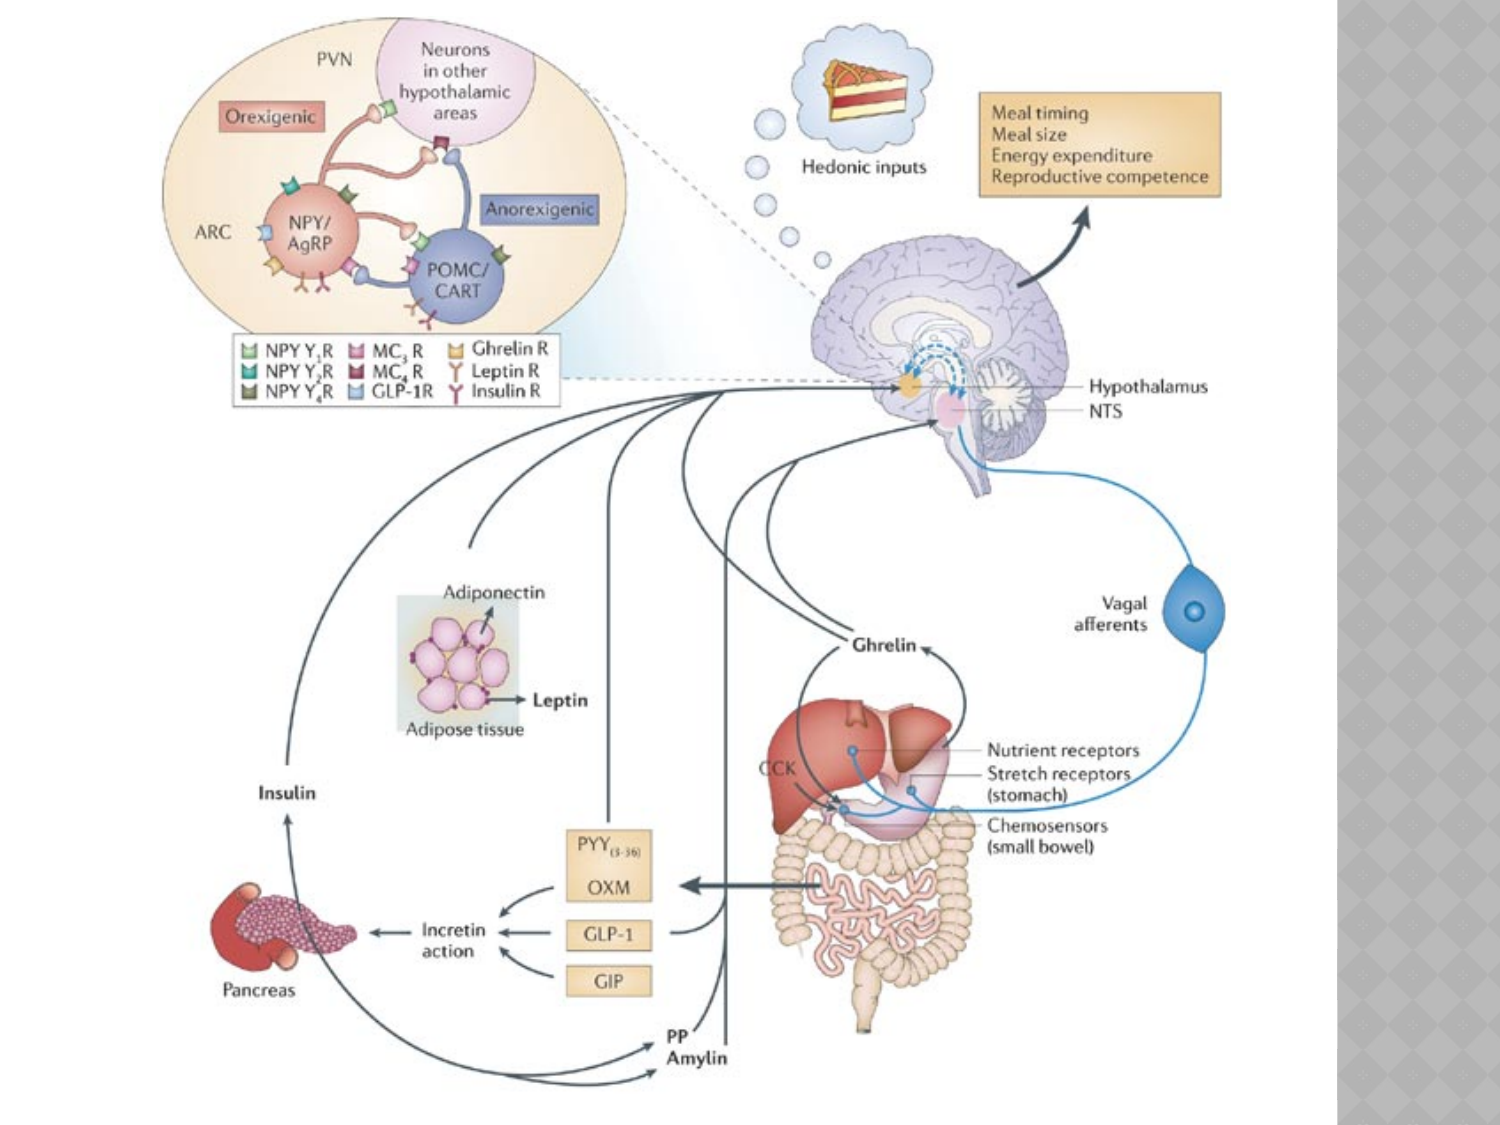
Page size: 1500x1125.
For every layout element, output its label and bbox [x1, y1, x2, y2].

picture [158, 16, 1232, 1123]
